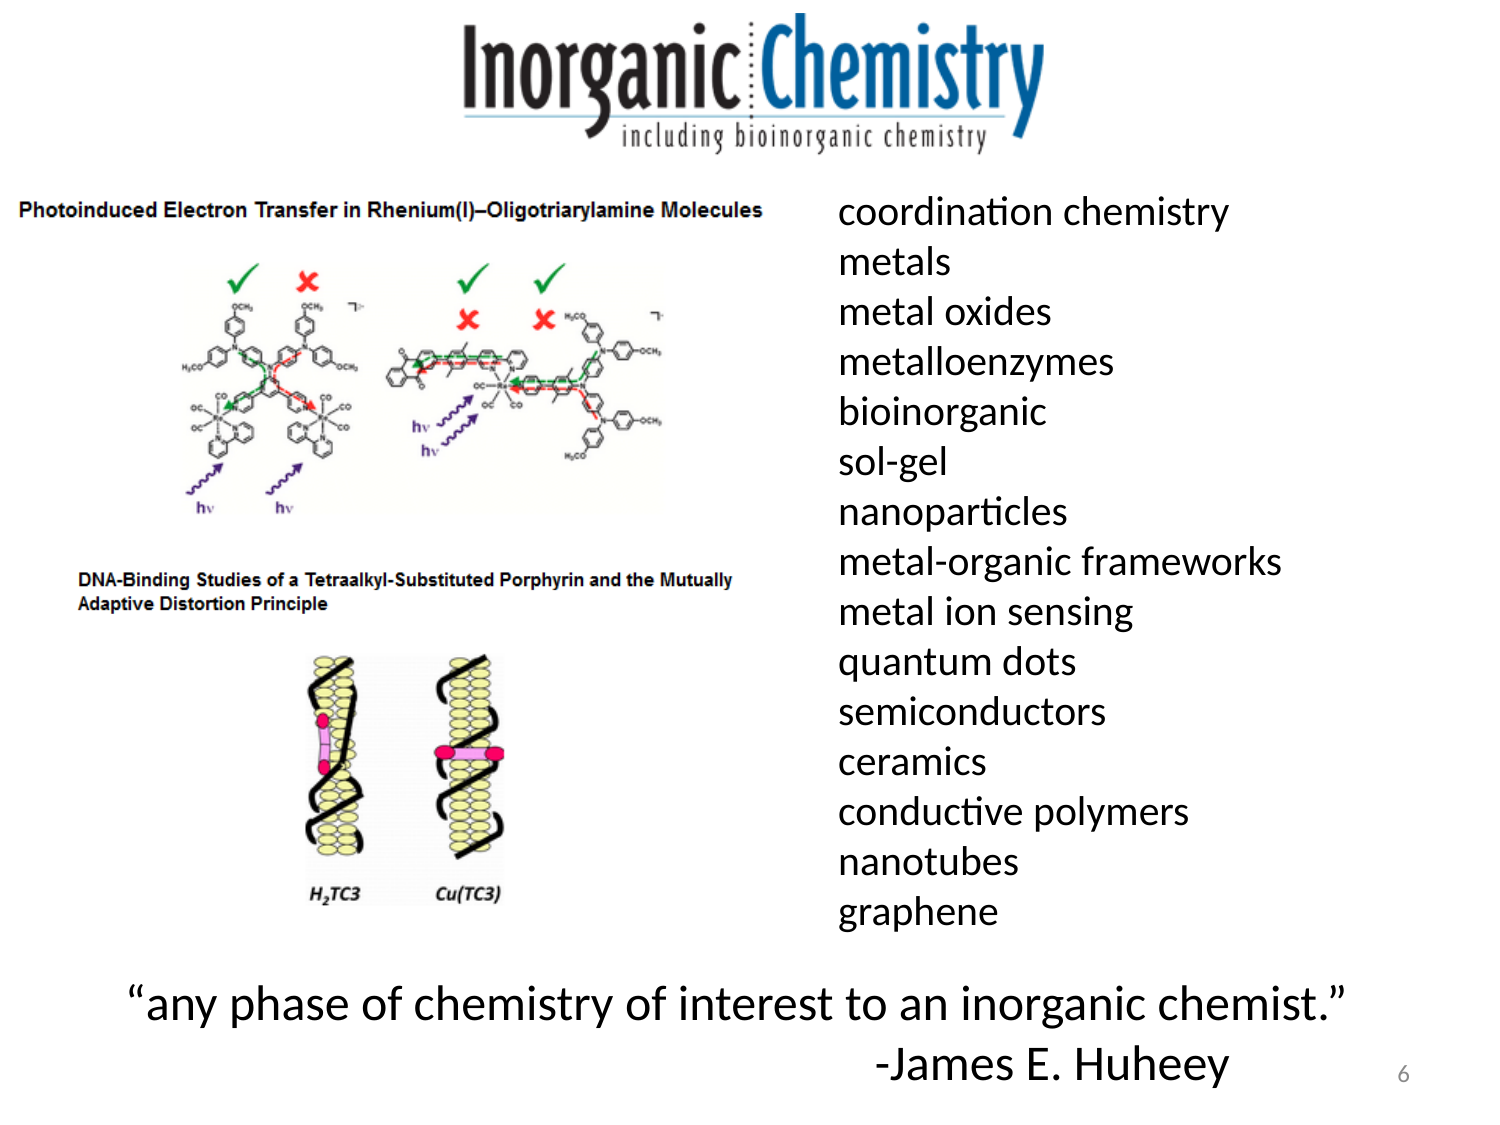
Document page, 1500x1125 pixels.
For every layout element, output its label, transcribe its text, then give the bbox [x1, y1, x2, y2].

slide_number 6 [1074, 1042, 1425, 1103]
text_box coordination chemistry metals metal oxides metalloenzymes bioinorganic sol-gel nanoparticles metal-organic frameworks metal ion sensing quantum dots semiconductors ceramics conductive polymers nanotubes graphene [823, 176, 1500, 942]
picture [297, 645, 510, 915]
picture [449, 13, 1051, 159]
picture [16, 196, 773, 227]
text_box “any phase of chemistry of interest to an inorganic chemist.” -James E. Huheey [0, 963, 1386, 1098]
picture [170, 254, 670, 523]
picture [71, 565, 742, 620]
